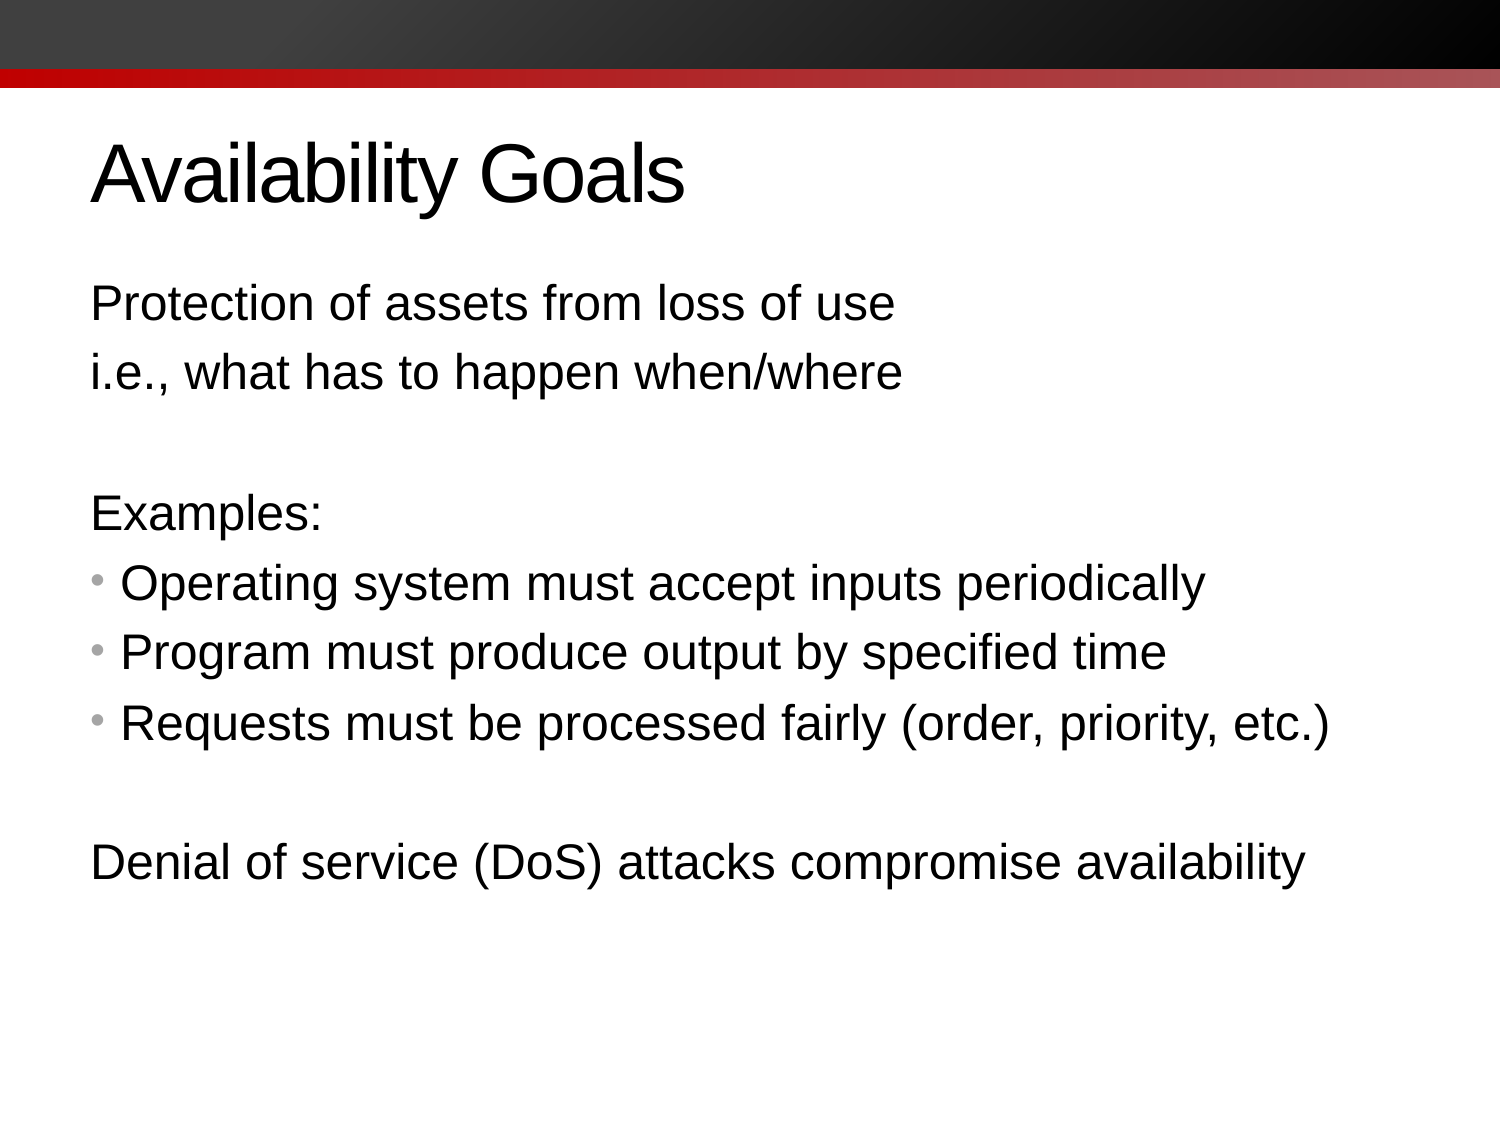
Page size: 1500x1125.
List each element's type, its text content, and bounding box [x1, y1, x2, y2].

list Protection of assets from loss of use i.e., what has to happen when/where Examples: Operating system must accept inputs periodically Program must produce output by specified time Requests must be processed fairly (order, priority, etc.) Denial of service (DoS) attacks compromise availability [75, 262, 1425, 1063]
title Availability Goals [75, 87, 1425, 250]
